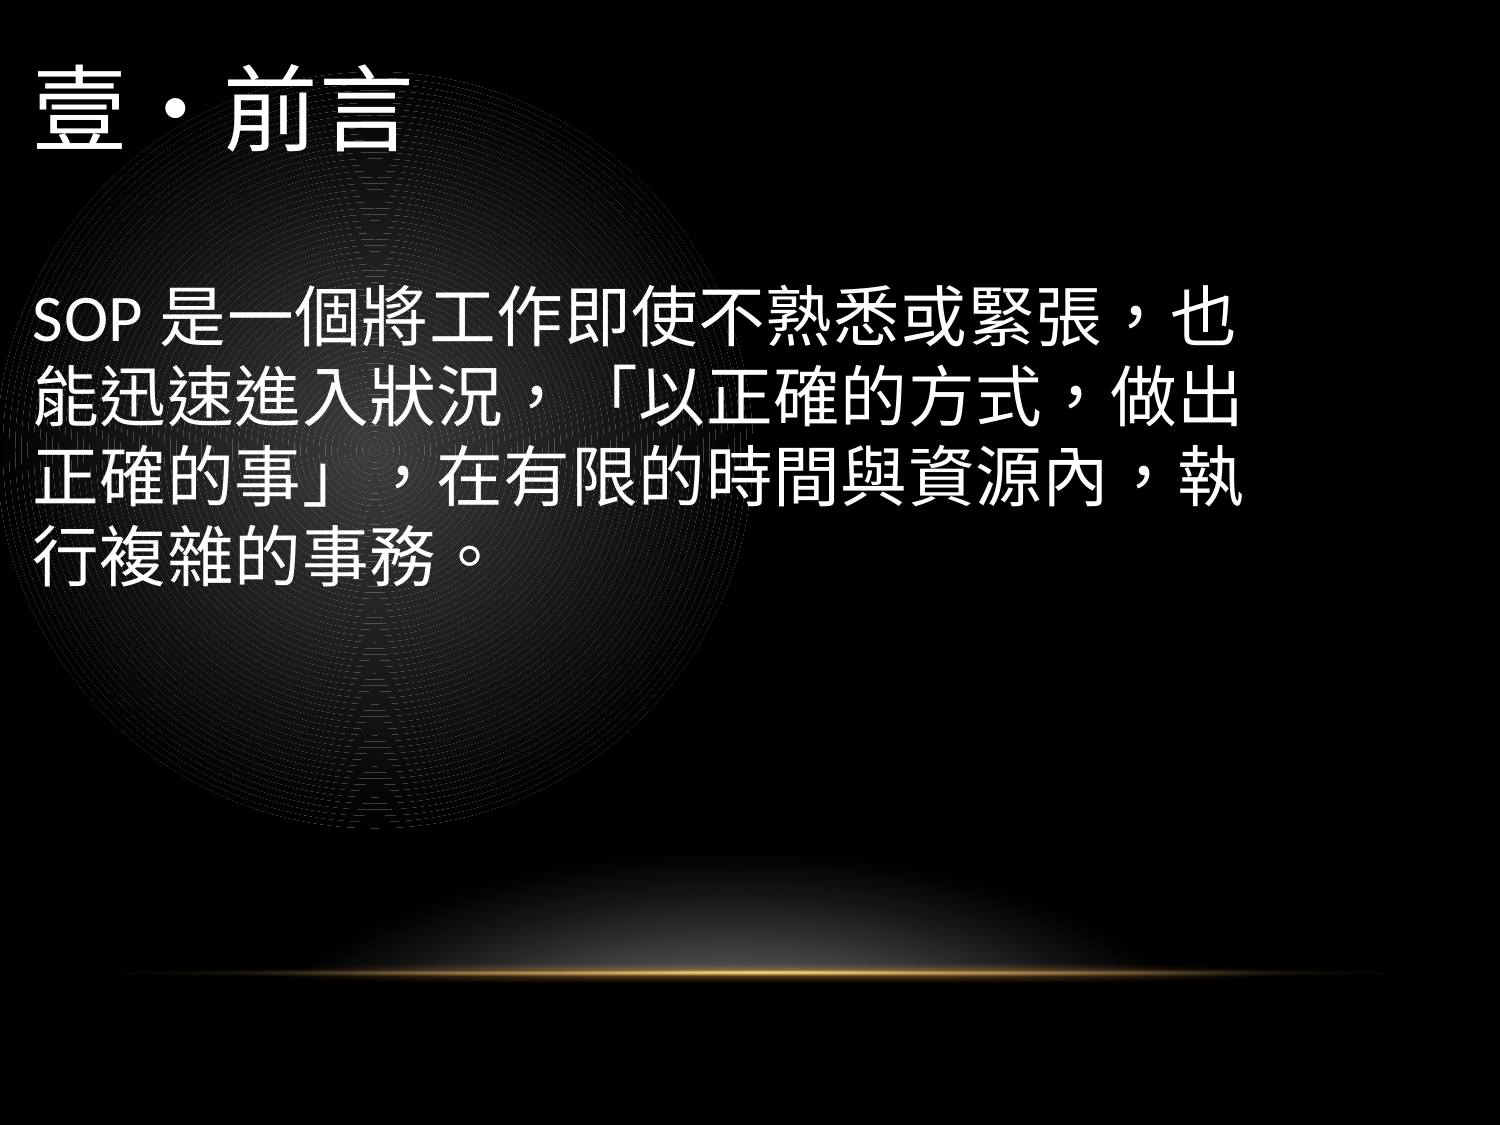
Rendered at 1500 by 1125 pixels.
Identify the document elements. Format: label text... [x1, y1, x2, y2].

picture [0, 0, 1500, 1125]
list SOP是一個將工作即使不熟悉或緊張，也能迅速進入狀況，「以正確的方式，做出正確的事」，在有限的時間與資源內，執行複雜的事務。 [17, 267, 1318, 943]
title 壹‧前言 [17, 42, 1318, 231]
